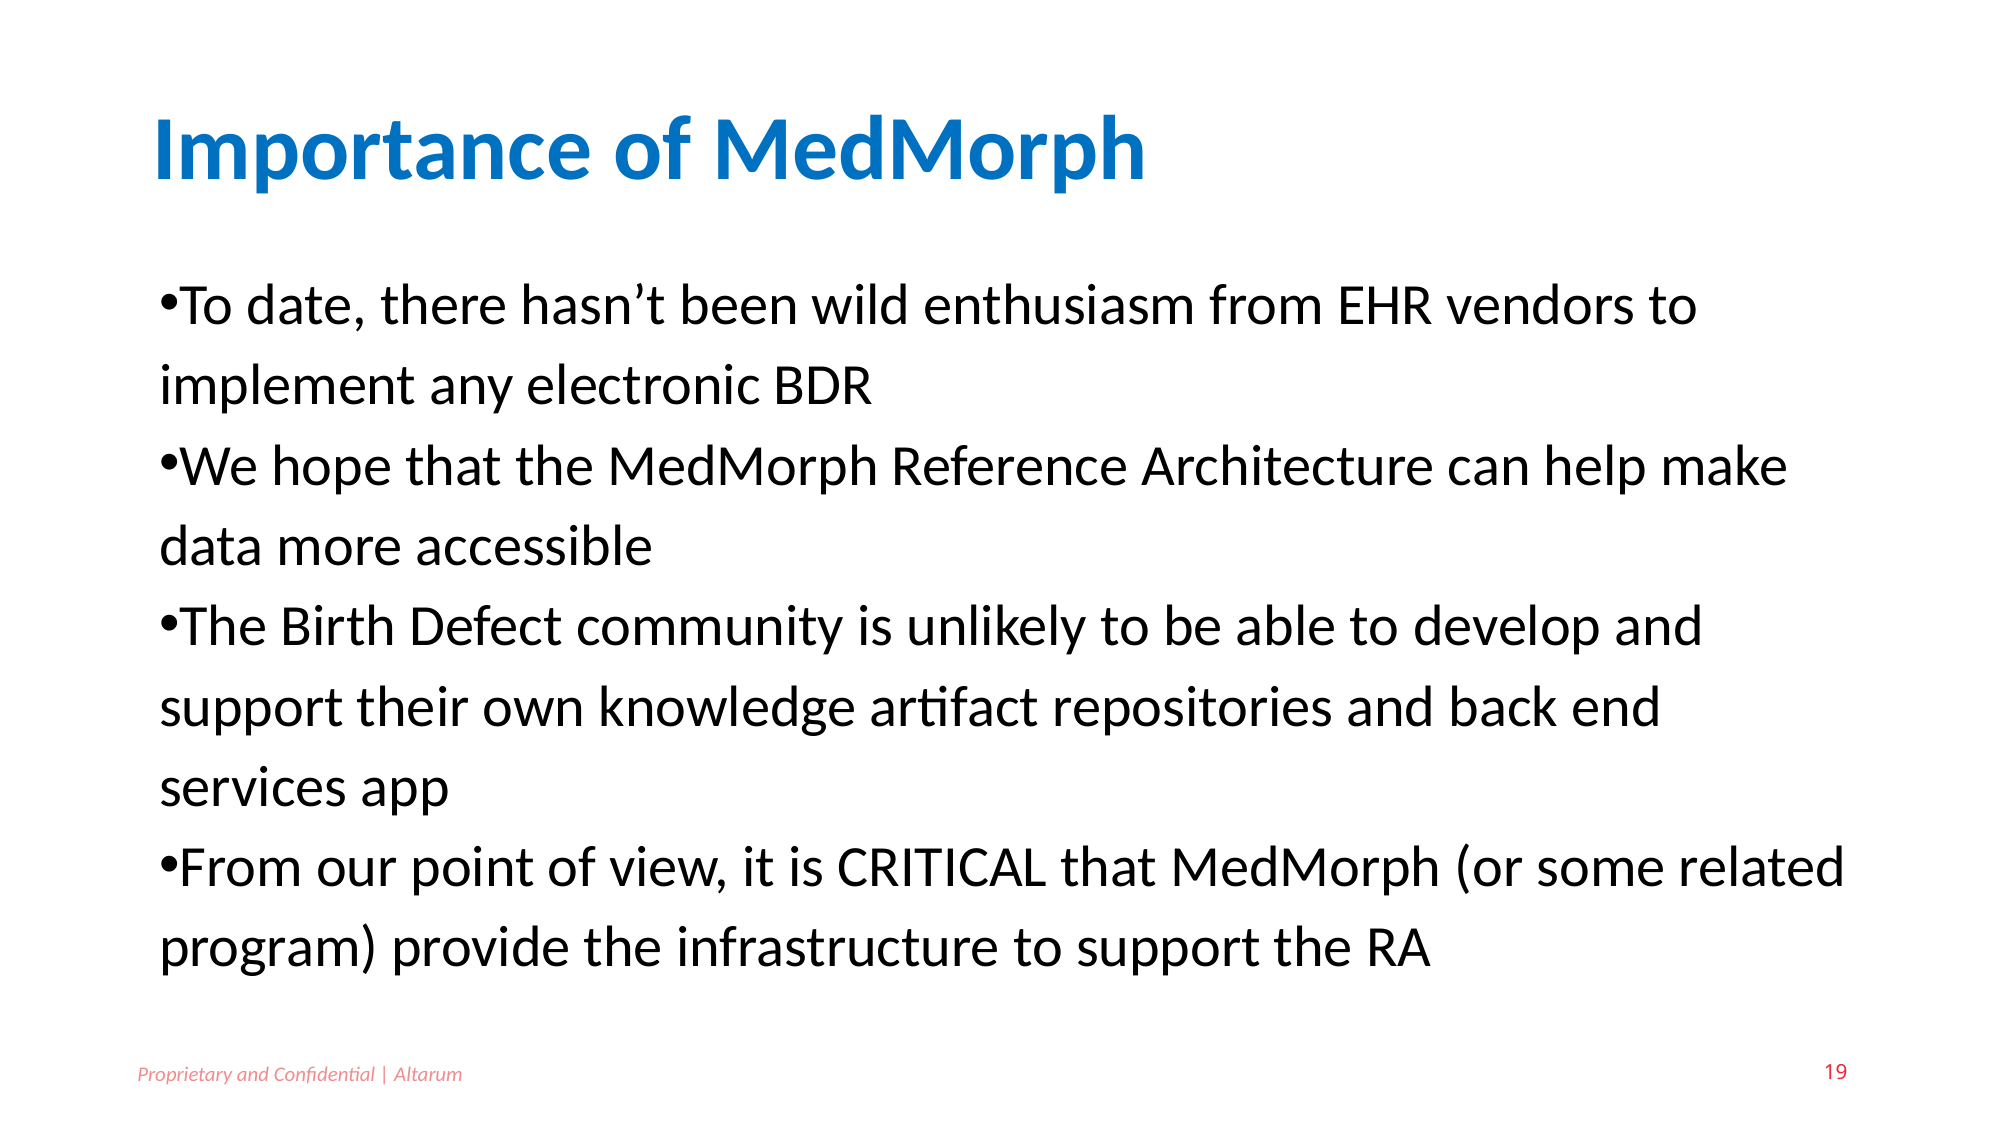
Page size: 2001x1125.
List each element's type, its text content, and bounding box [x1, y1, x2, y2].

list To date, there hasn’t been wild enthusiasm from EHR vendors to implement any electronic BDR We hope that the MedMorph Reference Architecture can help make data more accessible The Birth Defect community is unlikely to be able to develop and support their own knowledge artifact repositories and back end services app From our point of view, it is CRITICAL that MedMorph (or some related program) provide the infrastructure to support the RA [144, 248, 1870, 1016]
slide_number 19 [1412, 1042, 1863, 1103]
title Importance of MedMorph [137, 69, 1673, 230]
footer Proprietary and Confidential | Altarum [137, 1042, 701, 1103]
